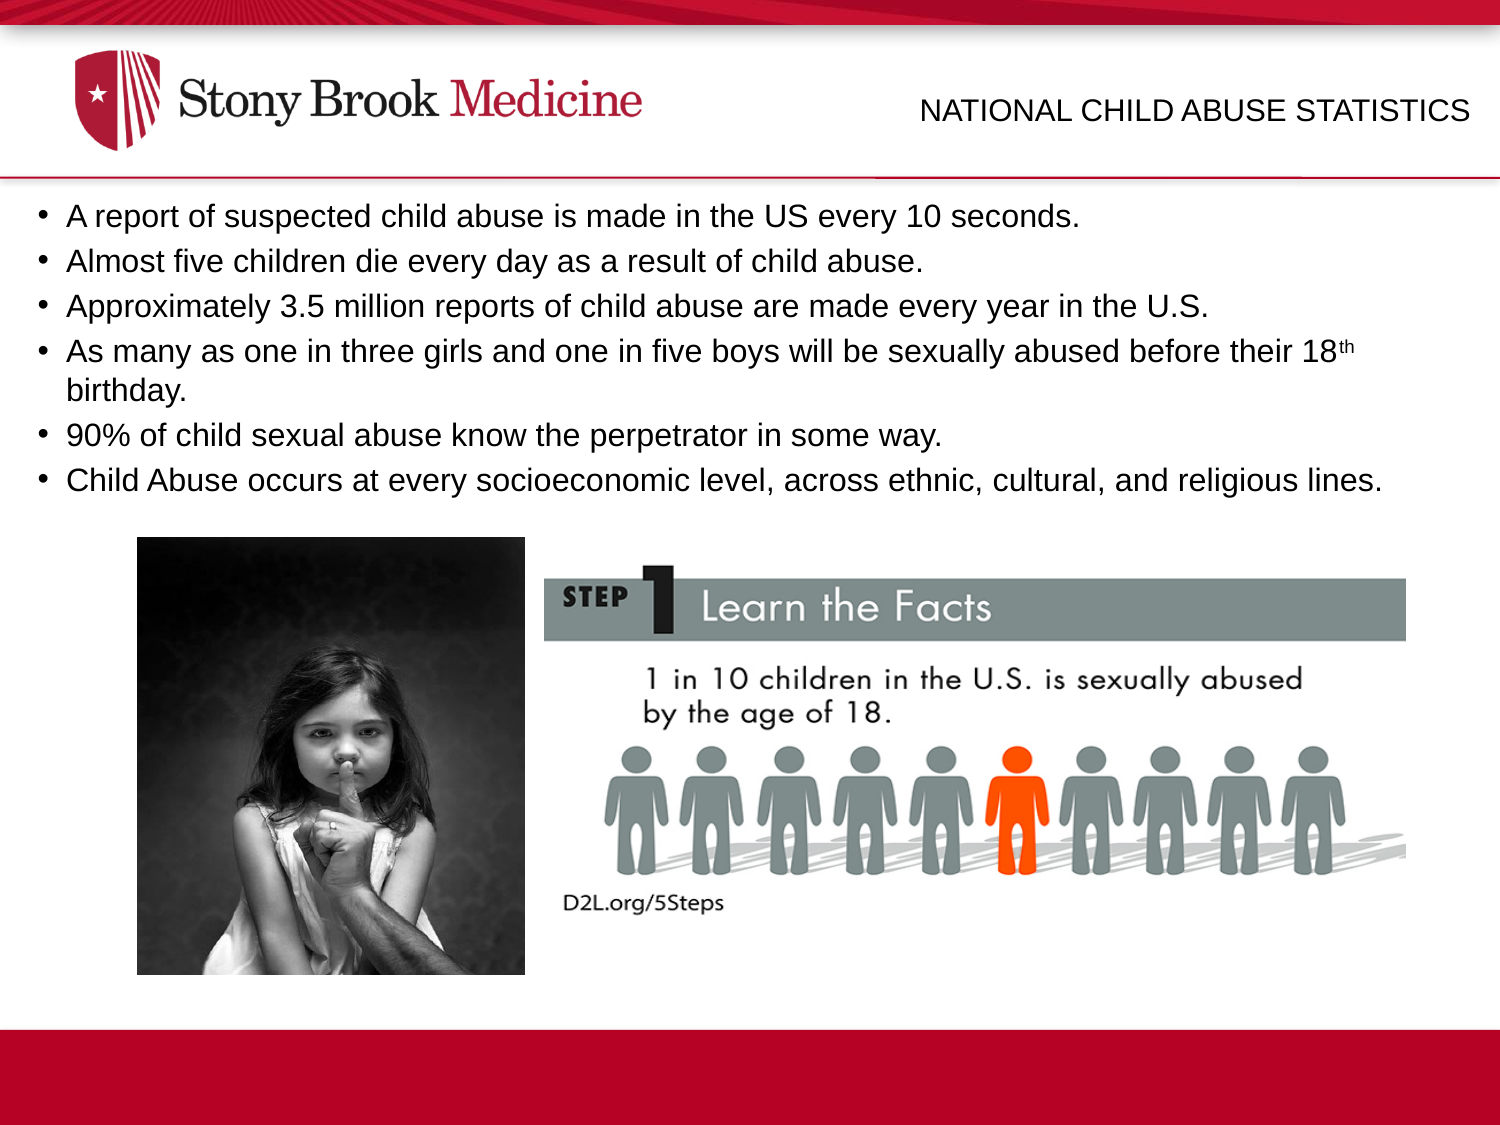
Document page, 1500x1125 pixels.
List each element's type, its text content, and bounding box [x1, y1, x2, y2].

text_box National Child Abuse Statistics [711, 82, 1487, 150]
list A report of suspected child abuse is made in the US every 10 seconds. Almost five children die every day as a result of child abuse. Approximately 3.5 million reports of child abuse are made every year in the U.S. As many as one in three girls and one in five boys will be sexually abused before their 18th birthday. 90% of child sexual abuse know the perpetrator in some way. Child Abuse occurs at every socioeconomic level, across ethnic, cultural, and religious lines. [37, 187, 1488, 488]
picture [544, 542, 1406, 930]
picture [137, 537, 526, 976]
picture [75, 48, 642, 151]
picture [0, 0, 1500, 25]
